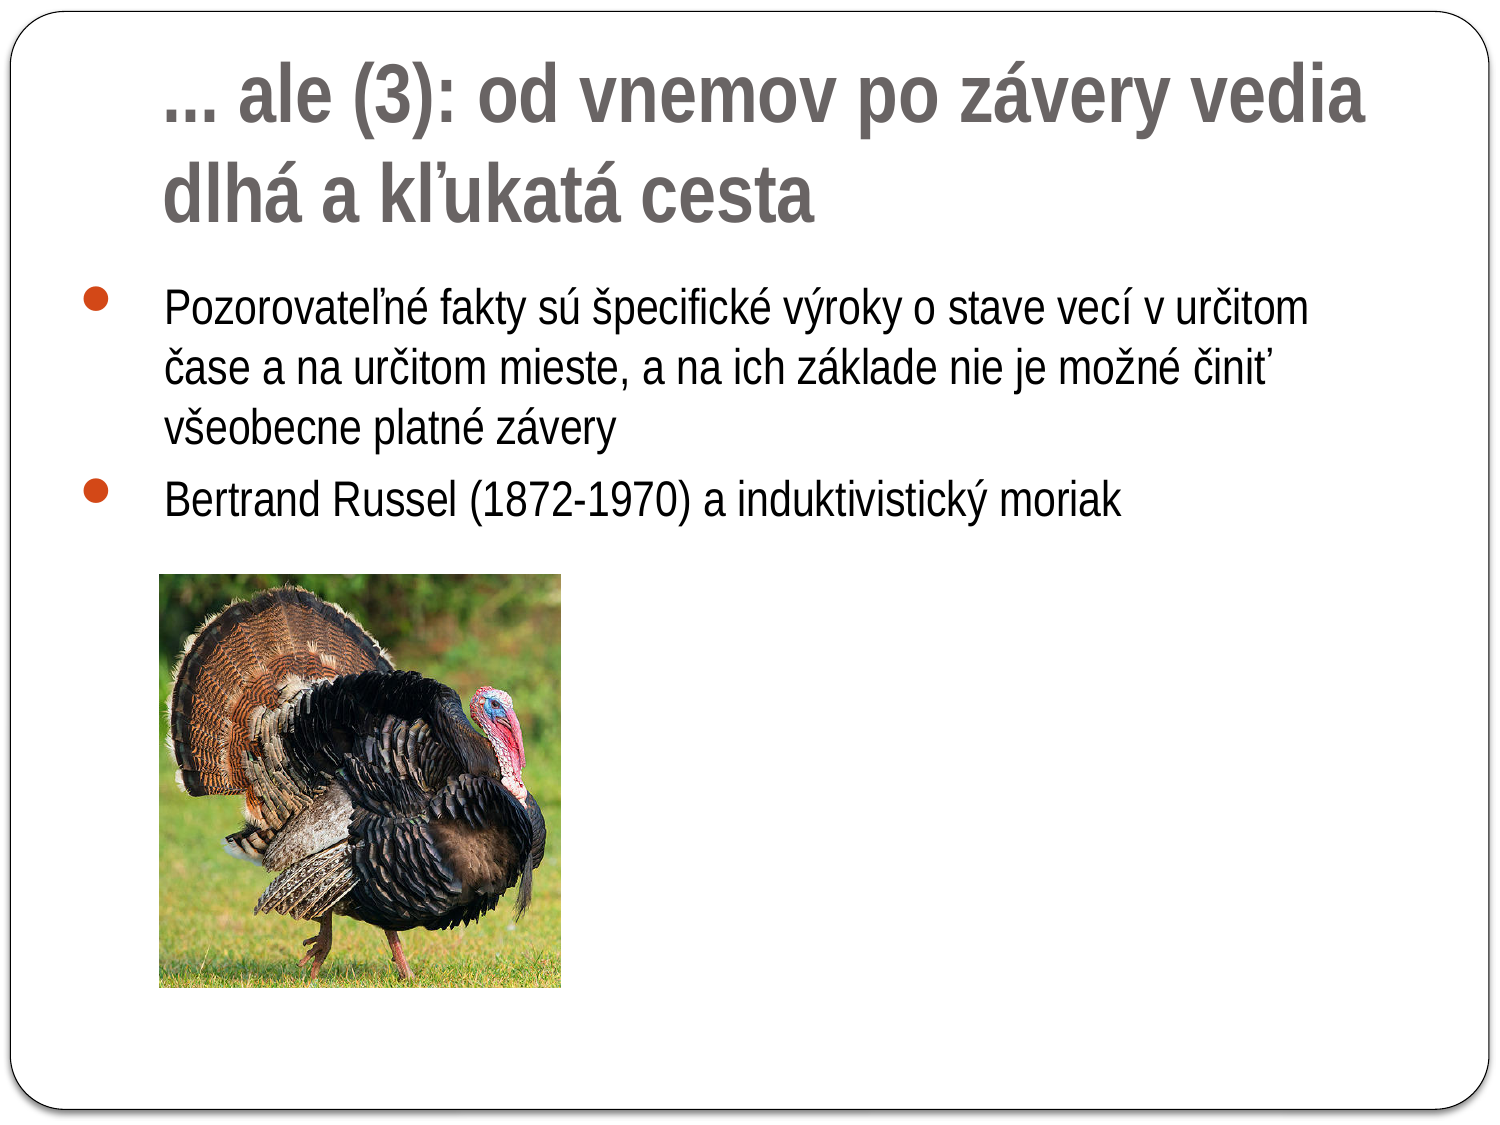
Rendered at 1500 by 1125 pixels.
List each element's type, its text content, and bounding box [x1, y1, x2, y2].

title ... ale (3): od vnemov po závery vedia dlhá a kľukatá cesta [147, 66, 1423, 255]
picture [159, 574, 562, 988]
list Pozorovateľné fakty sú špecifické výroky o stave vecí v určitom čase a na určitom mieste, a na ich základe nie je možné činiť všeobecne platné závery Bertrand Russel (1872-1970) a induktivistický moriak [64, 266, 1412, 1059]
